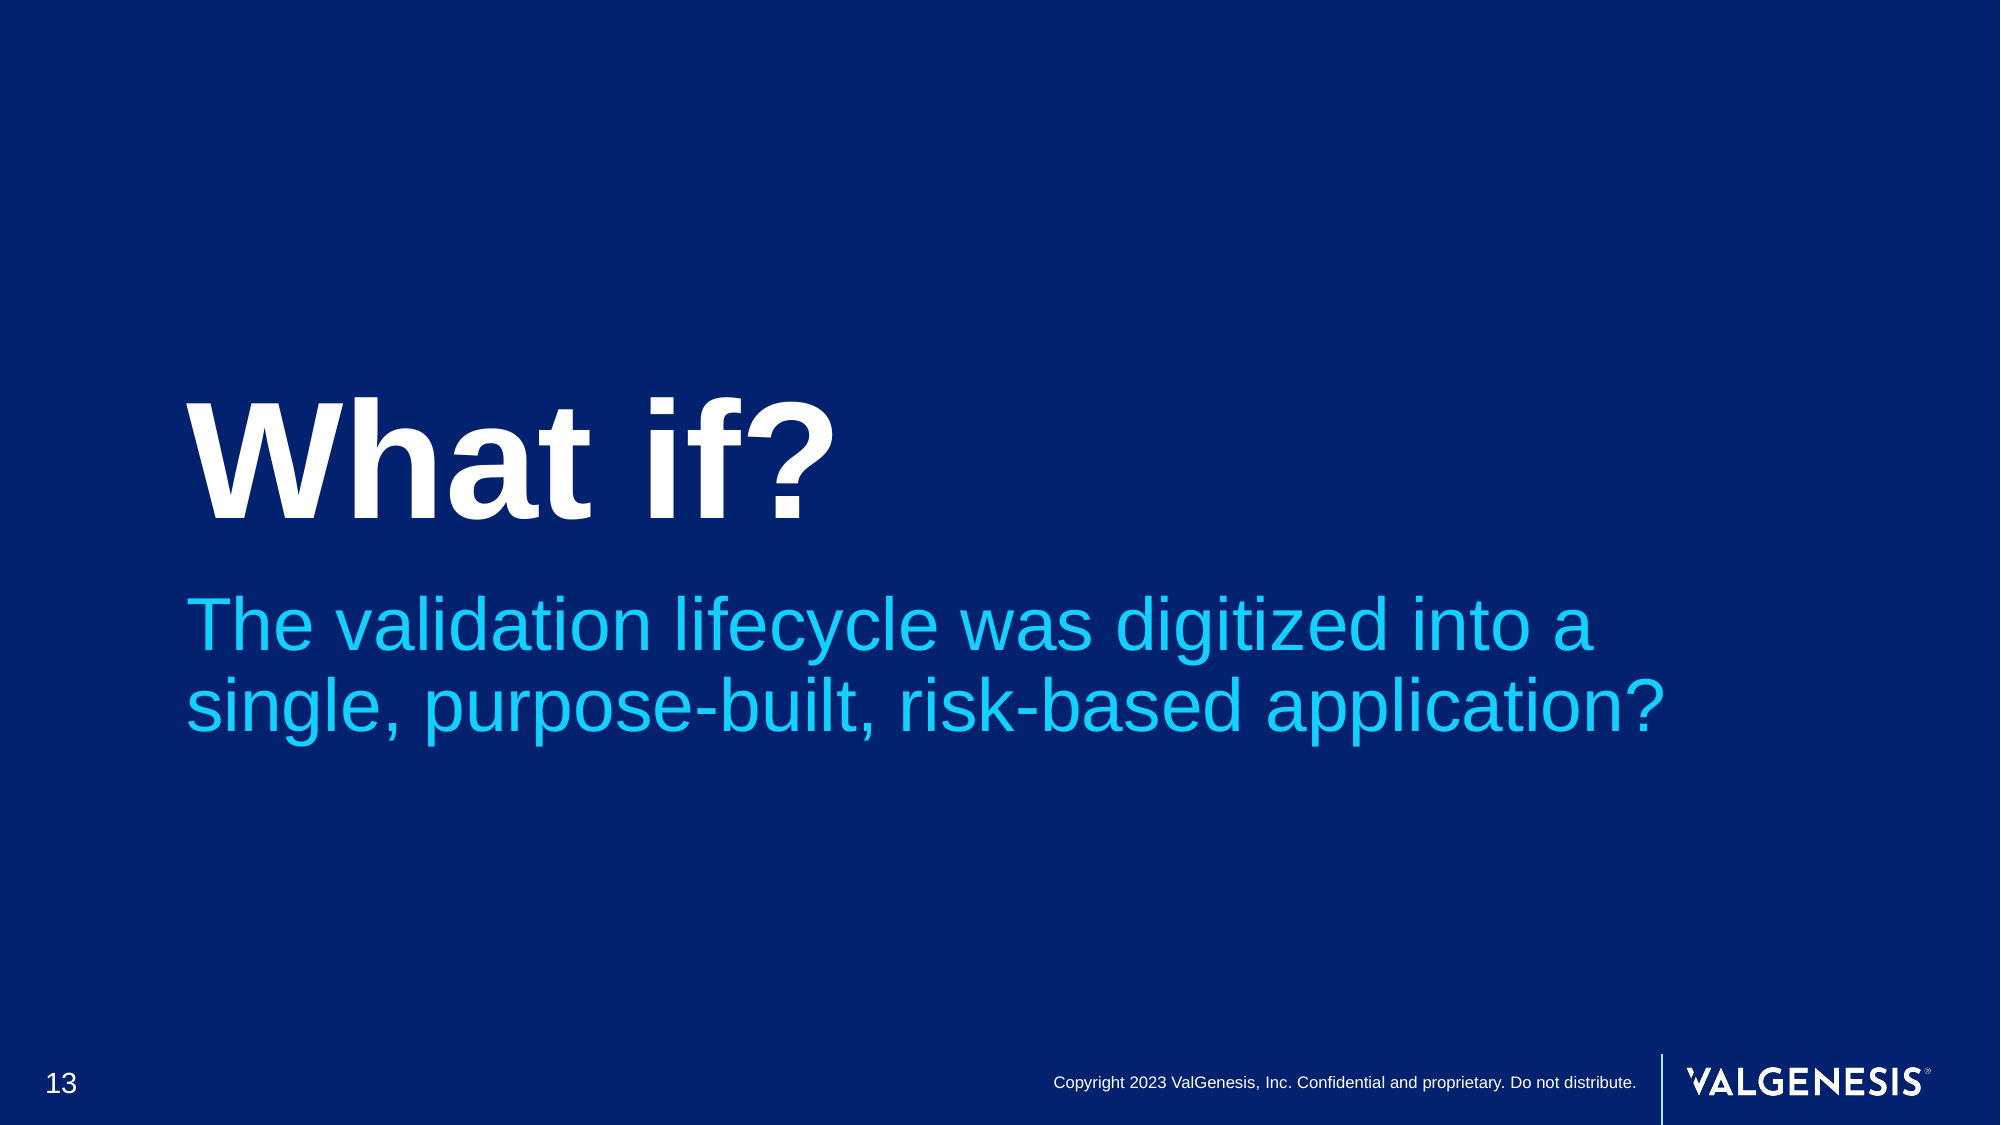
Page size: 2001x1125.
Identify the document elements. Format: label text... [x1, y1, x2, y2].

picture [1686, 1067, 1931, 1096]
list The validation lifecycle was digitized into a single, purpose-built, risk-based application? [171, 578, 1729, 678]
title What if? [171, 360, 1671, 563]
